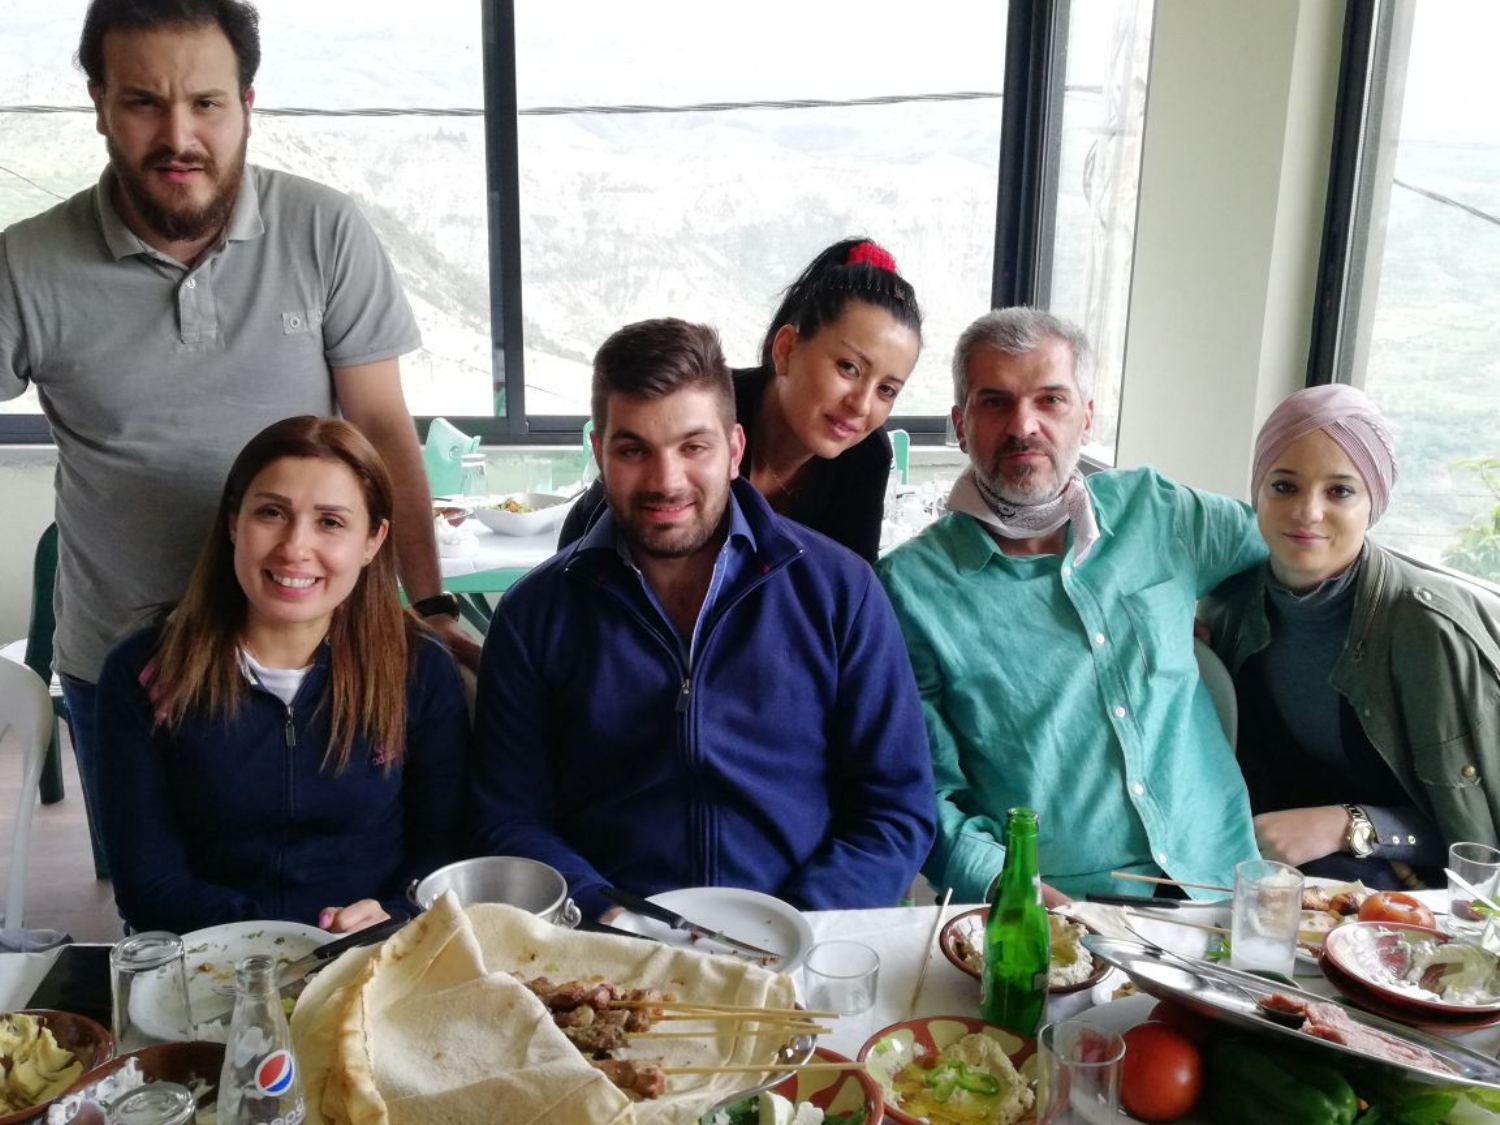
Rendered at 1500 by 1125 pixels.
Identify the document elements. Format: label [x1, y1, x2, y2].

list [0, 0, 1500, 1125]
